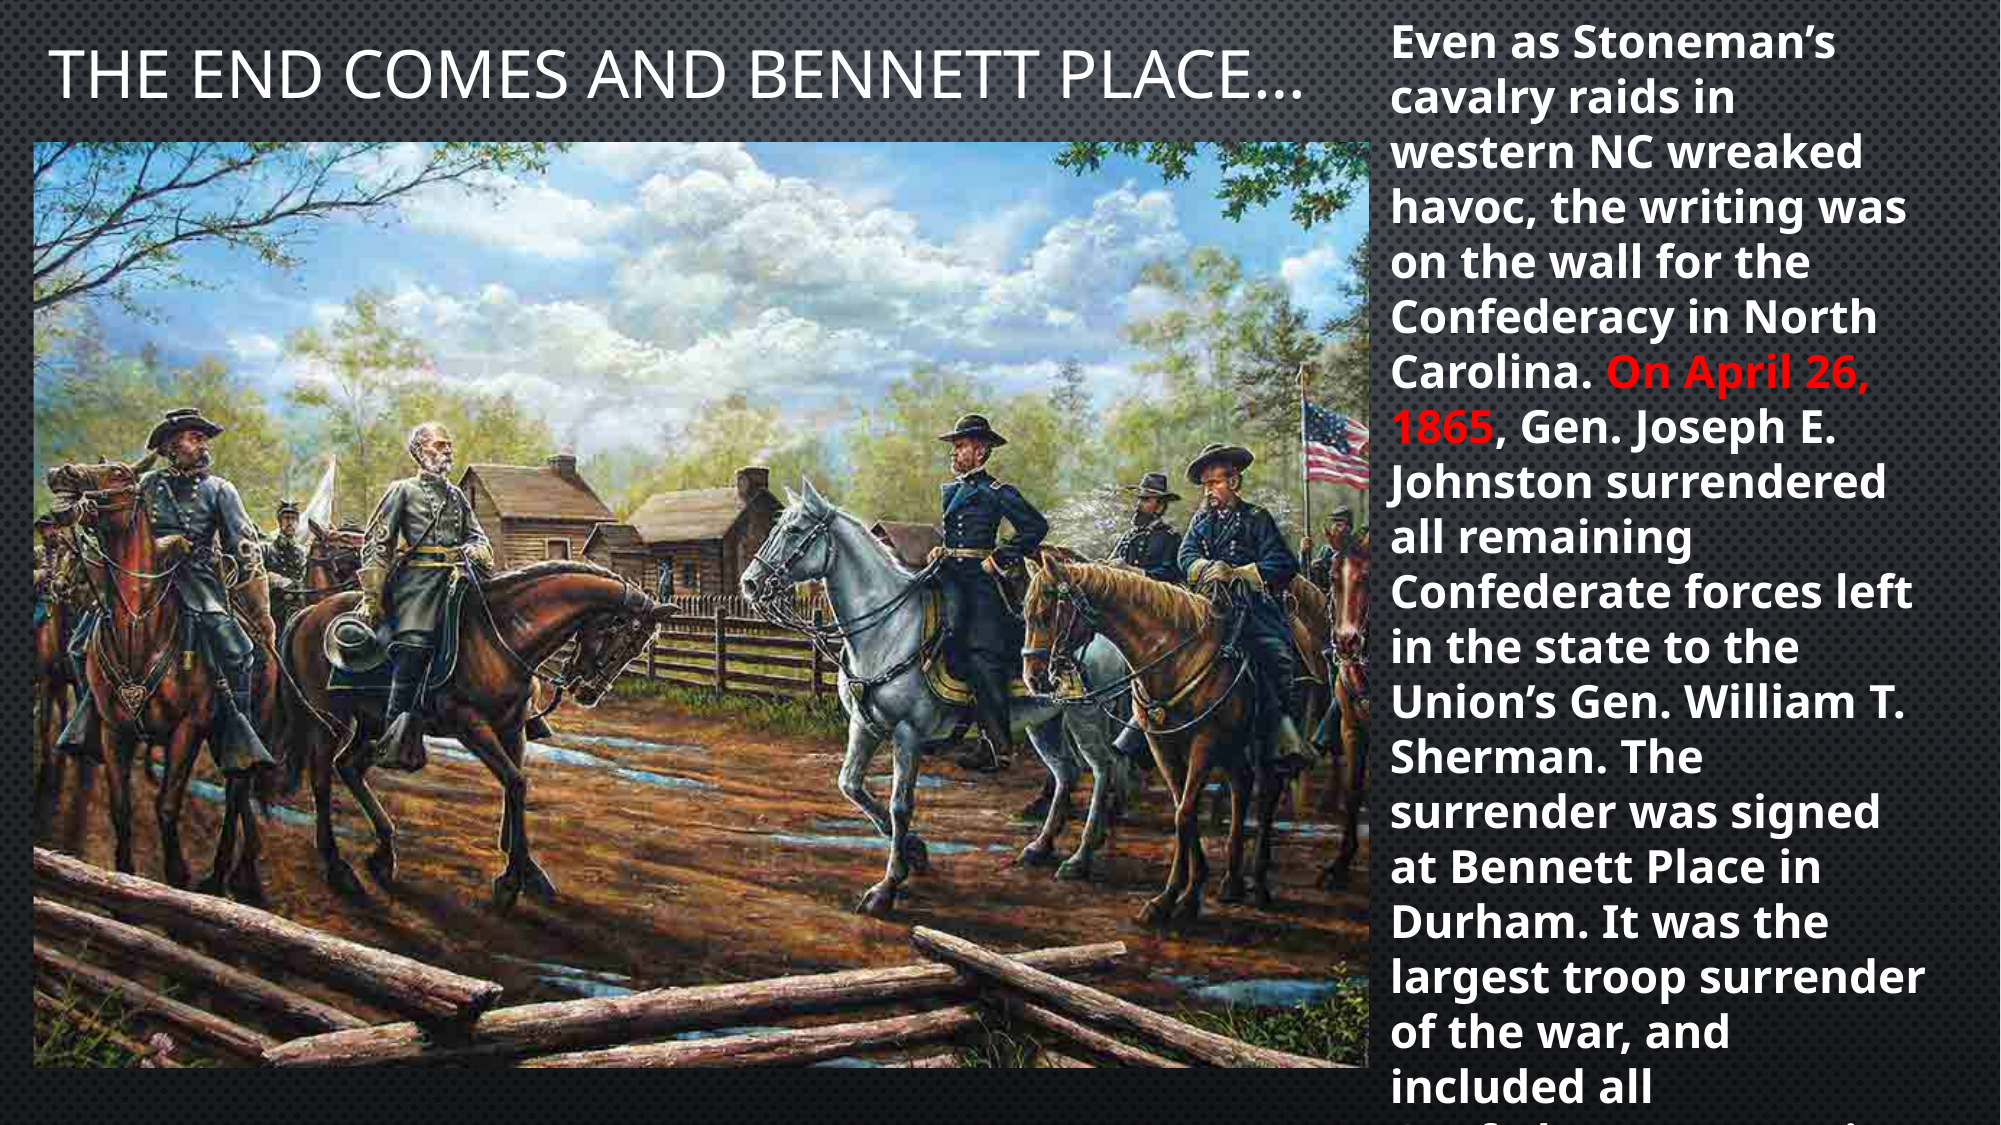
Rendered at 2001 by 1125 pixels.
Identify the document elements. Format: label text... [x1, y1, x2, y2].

picture [33, 142, 1370, 1068]
text_box Even as Stoneman’s cavalry raids in western NC wreaked havoc, the writing was on the wall for the Confederacy in North Carolina. On April 26, 1865, Gen. Joseph E. Johnston surrendered all remaining Confederate forces left in the state to the Union’s Gen. William T. Sherman. The surrender was signed at Bennett Place in Durham. It was the largest troop surrender of the war, and included all Confederate troops in NC, SC, GA and FL. [1374, 5, 1942, 1125]
title THE END COMES AND BENNEtT PLACE… [33, 0, 1659, 143]
